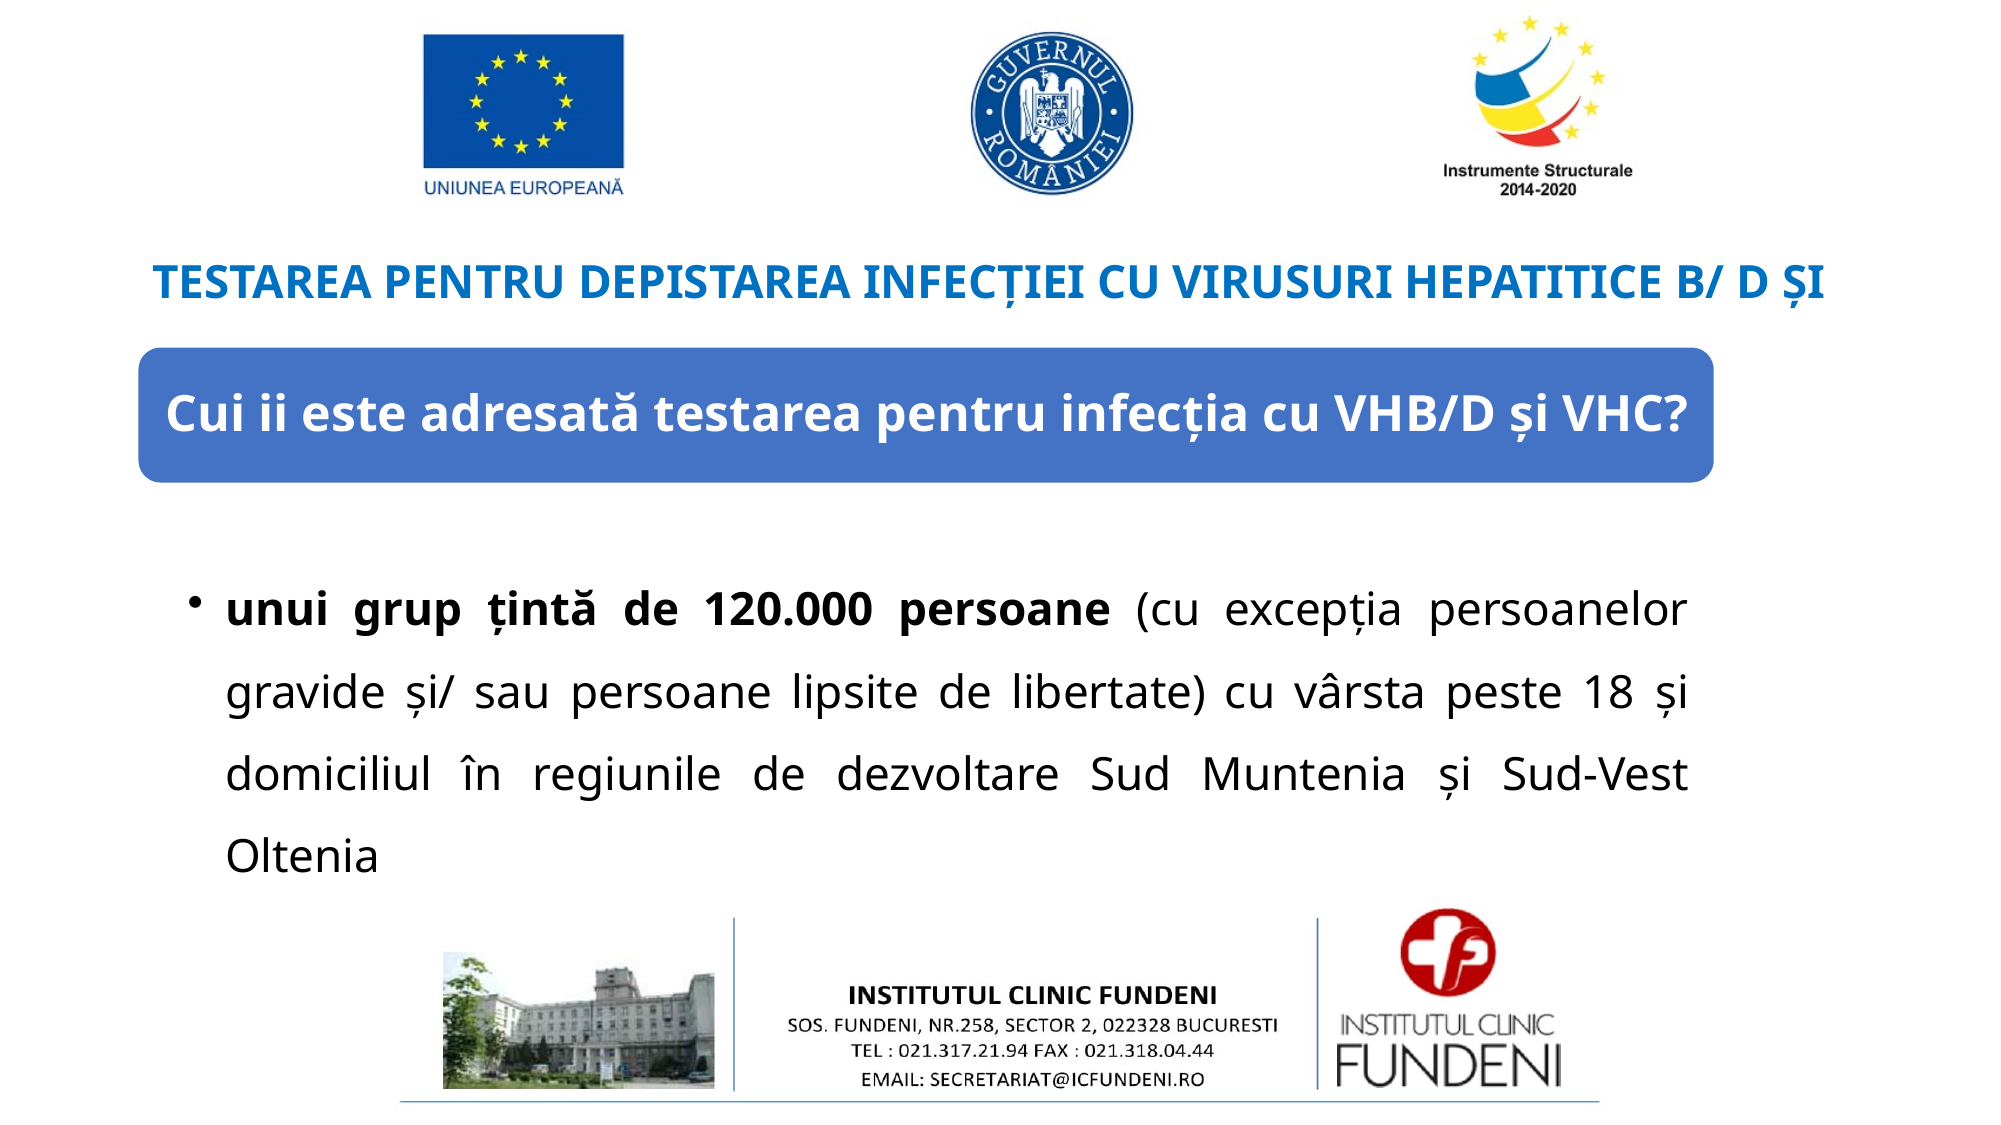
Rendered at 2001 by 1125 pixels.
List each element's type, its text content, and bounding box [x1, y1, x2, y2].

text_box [137, 276, 1715, 863]
picture [336, 863, 1664, 1113]
picture [398, 0, 1664, 219]
list TESTAREA PENTRU DEPISTAREA INFECȚIEI CU VIRUSURI HEPATITICE B/ D ȘI C [137, 218, 1863, 929]
